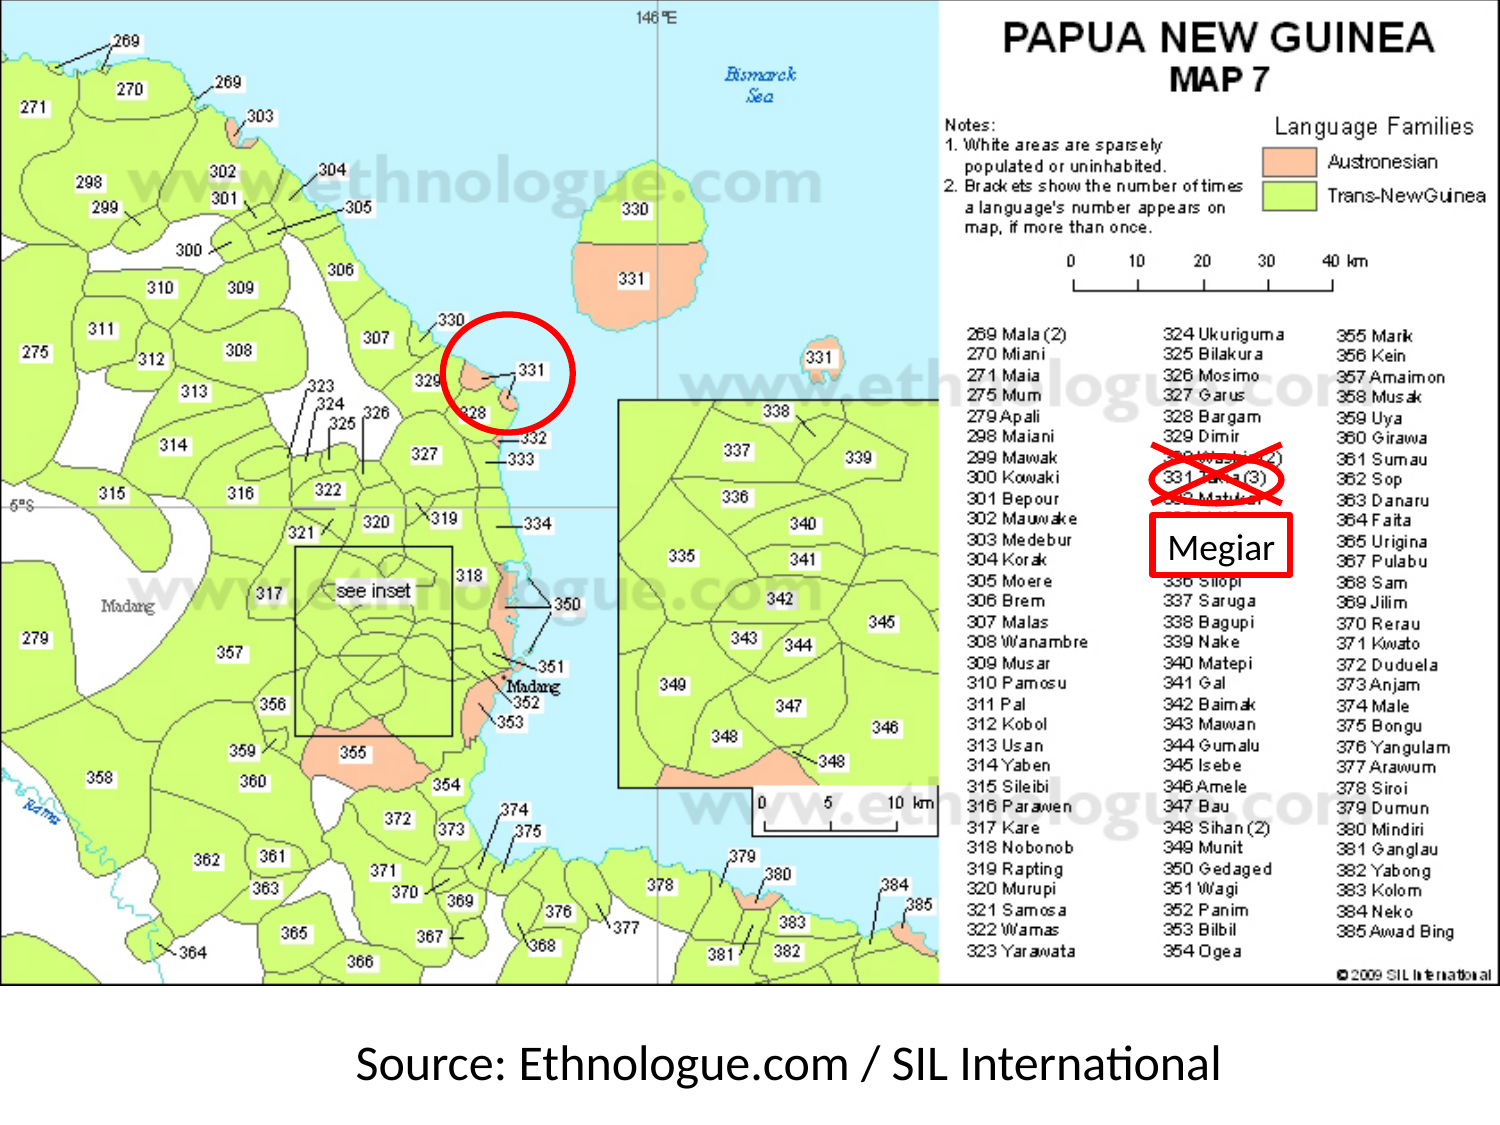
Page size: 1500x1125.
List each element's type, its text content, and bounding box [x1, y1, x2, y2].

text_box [1151, 444, 1282, 504]
text_box Source: Ethnologue.com / SIL International [340, 1023, 1238, 1098]
picture [0, 0, 1500, 986]
